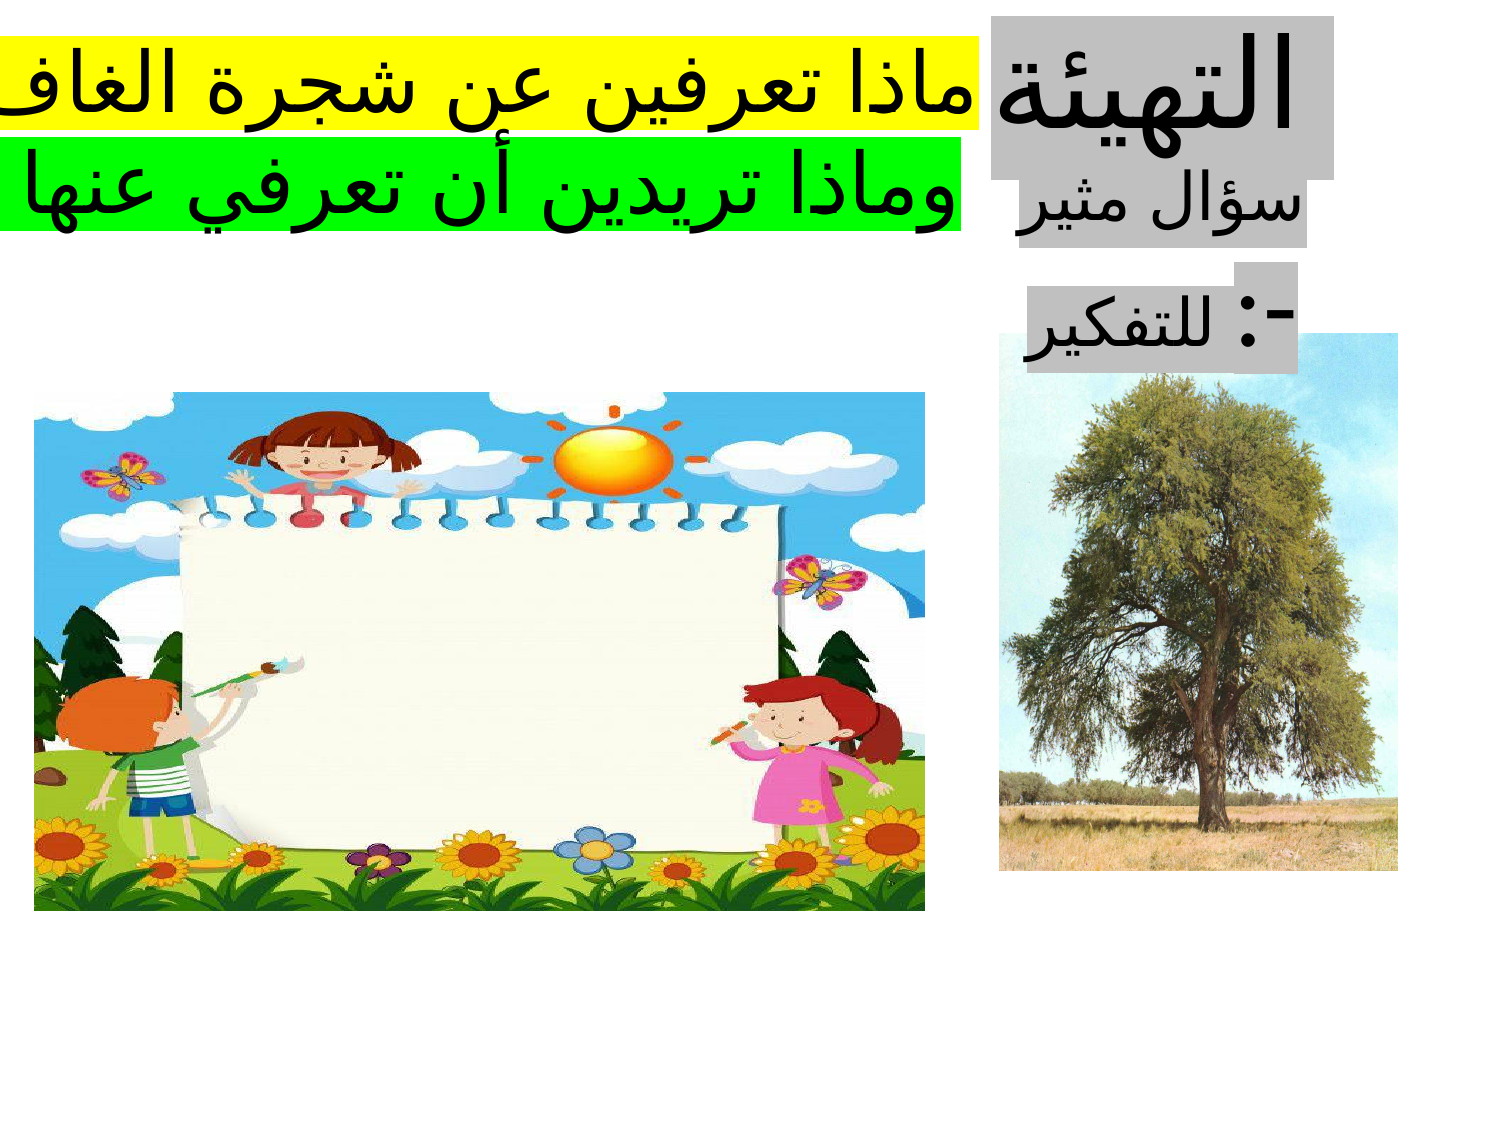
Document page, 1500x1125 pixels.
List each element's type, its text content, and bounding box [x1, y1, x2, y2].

text_box ماذا تعرفين عن شجرة الغاف؟ وماذا تريدين أن تعرفي عنها ؟ [0, 22, 887, 236]
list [34, 392, 925, 911]
text_box التهيئة سؤال مثير للتفكير :- [887, 0, 1438, 376]
picture [999, 333, 1398, 871]
